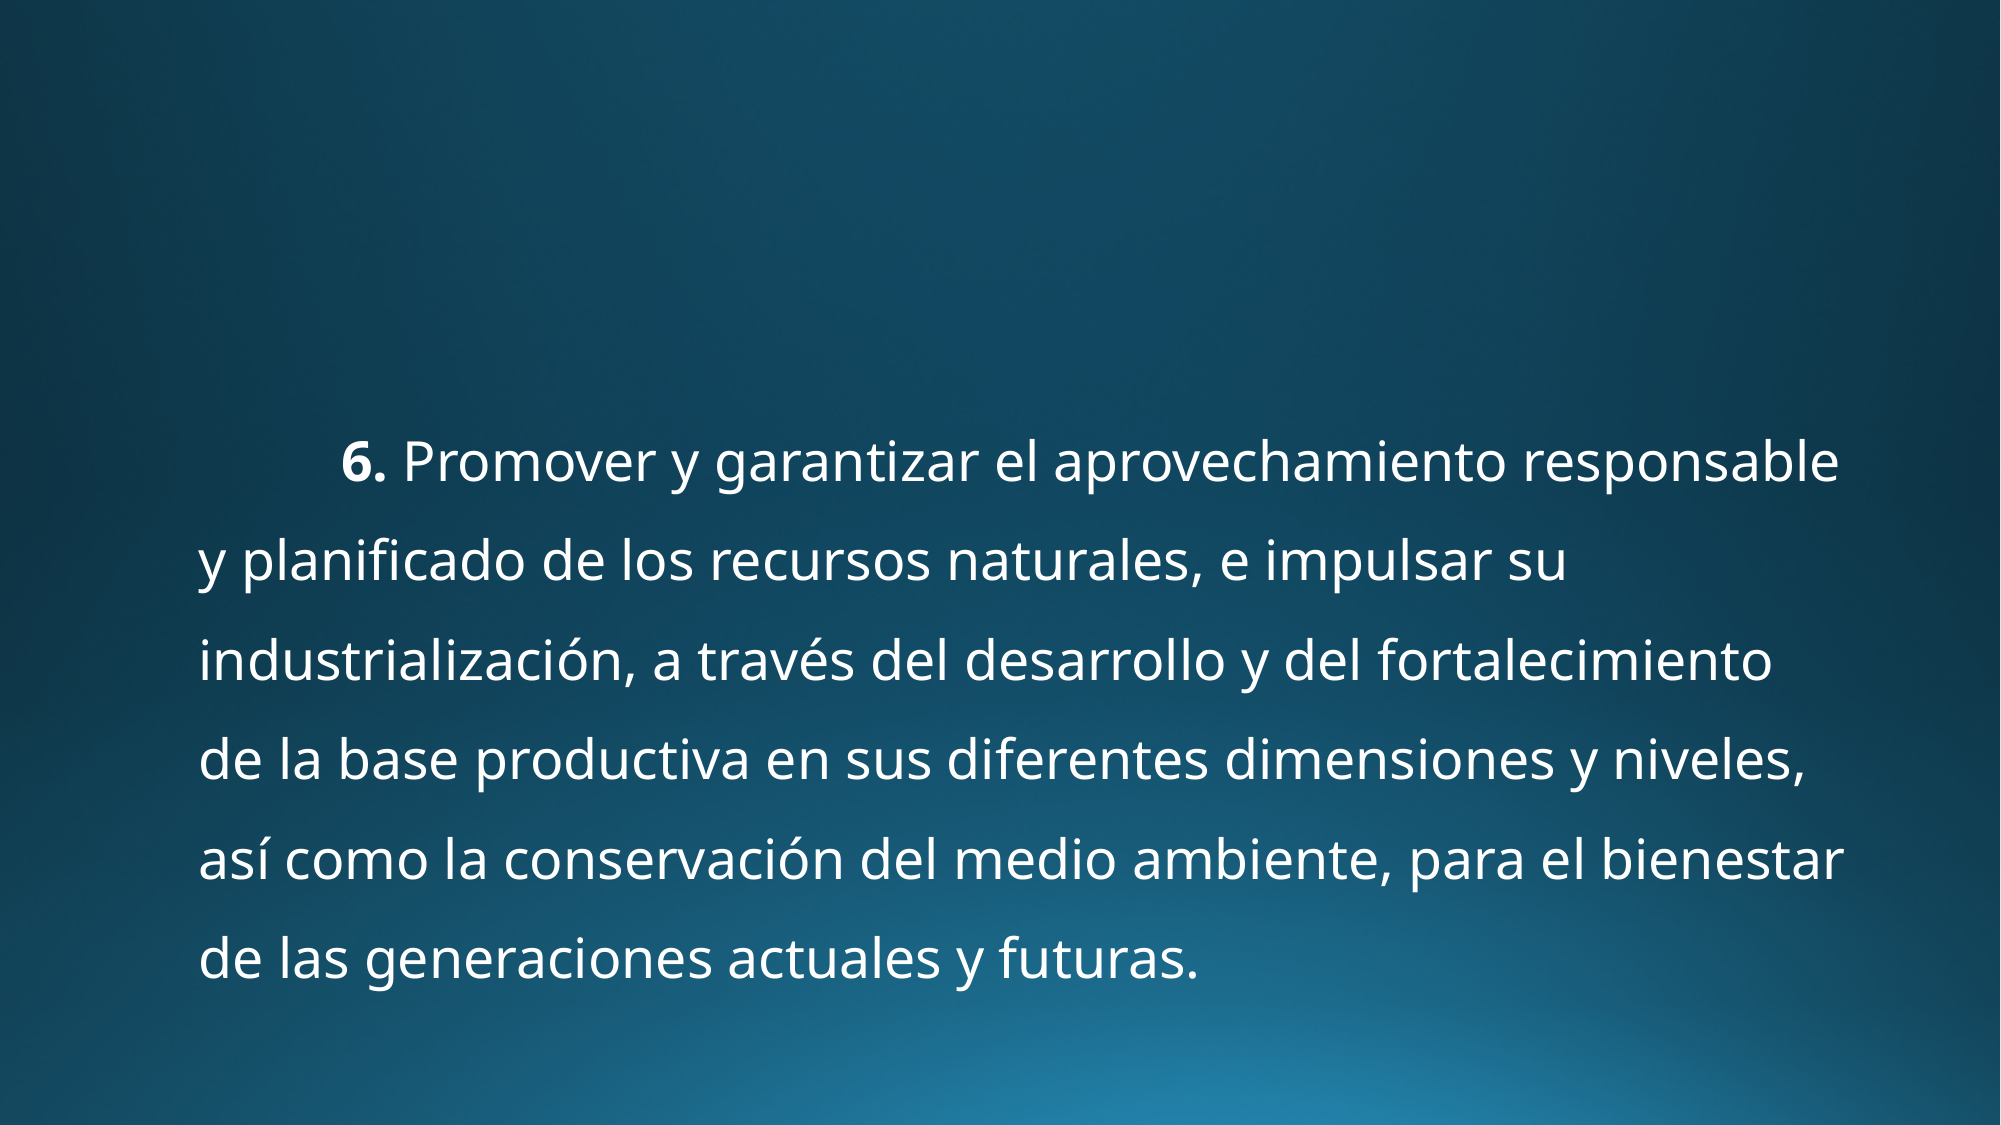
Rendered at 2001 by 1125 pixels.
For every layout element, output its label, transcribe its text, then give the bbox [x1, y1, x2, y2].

picture [0, 0, 2001, 1125]
list 6. Promover y garantizar el aprovechamiento responsable y planificado de los recursos naturales, e impulsar su industrialización, a través del desarrollo y del fortalecimiento de la base productiva en sus diferentes dimensiones y niveles, así como la conservación del medio ambiente, para el bienestar de las generaciones actuales y futuras. [183, 299, 1863, 1014]
